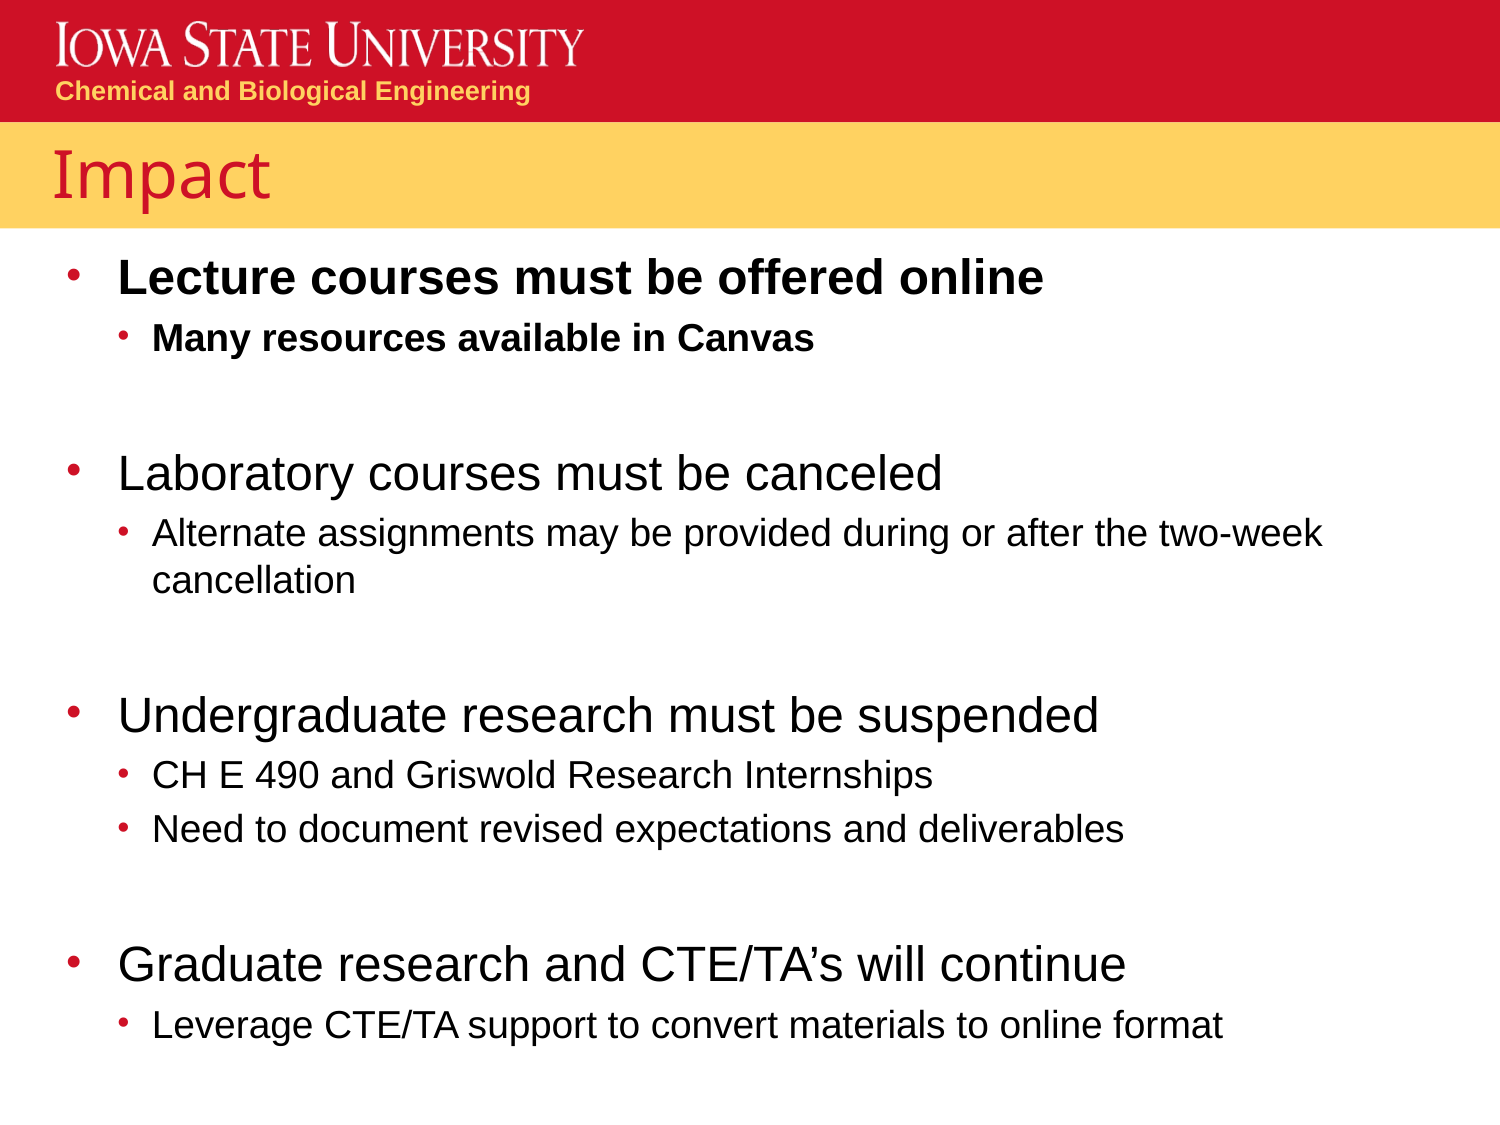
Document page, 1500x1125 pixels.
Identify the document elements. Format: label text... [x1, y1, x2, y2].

picture [56, 20, 585, 67]
title Impact [37, 131, 1438, 220]
list Lecture courses must be offered online Many resources available in Canvas Laboratory courses must be canceled Alternate assignments may be provided during or after the two-week cancellation Undergraduate research must be suspended CH E 490 and Griswold Research Internships Need to document revised expectations and deliverables Graduate research and CTE/TA’s will continue Leverage CTE/TA support to convert materials to online format [50, 237, 1450, 1063]
